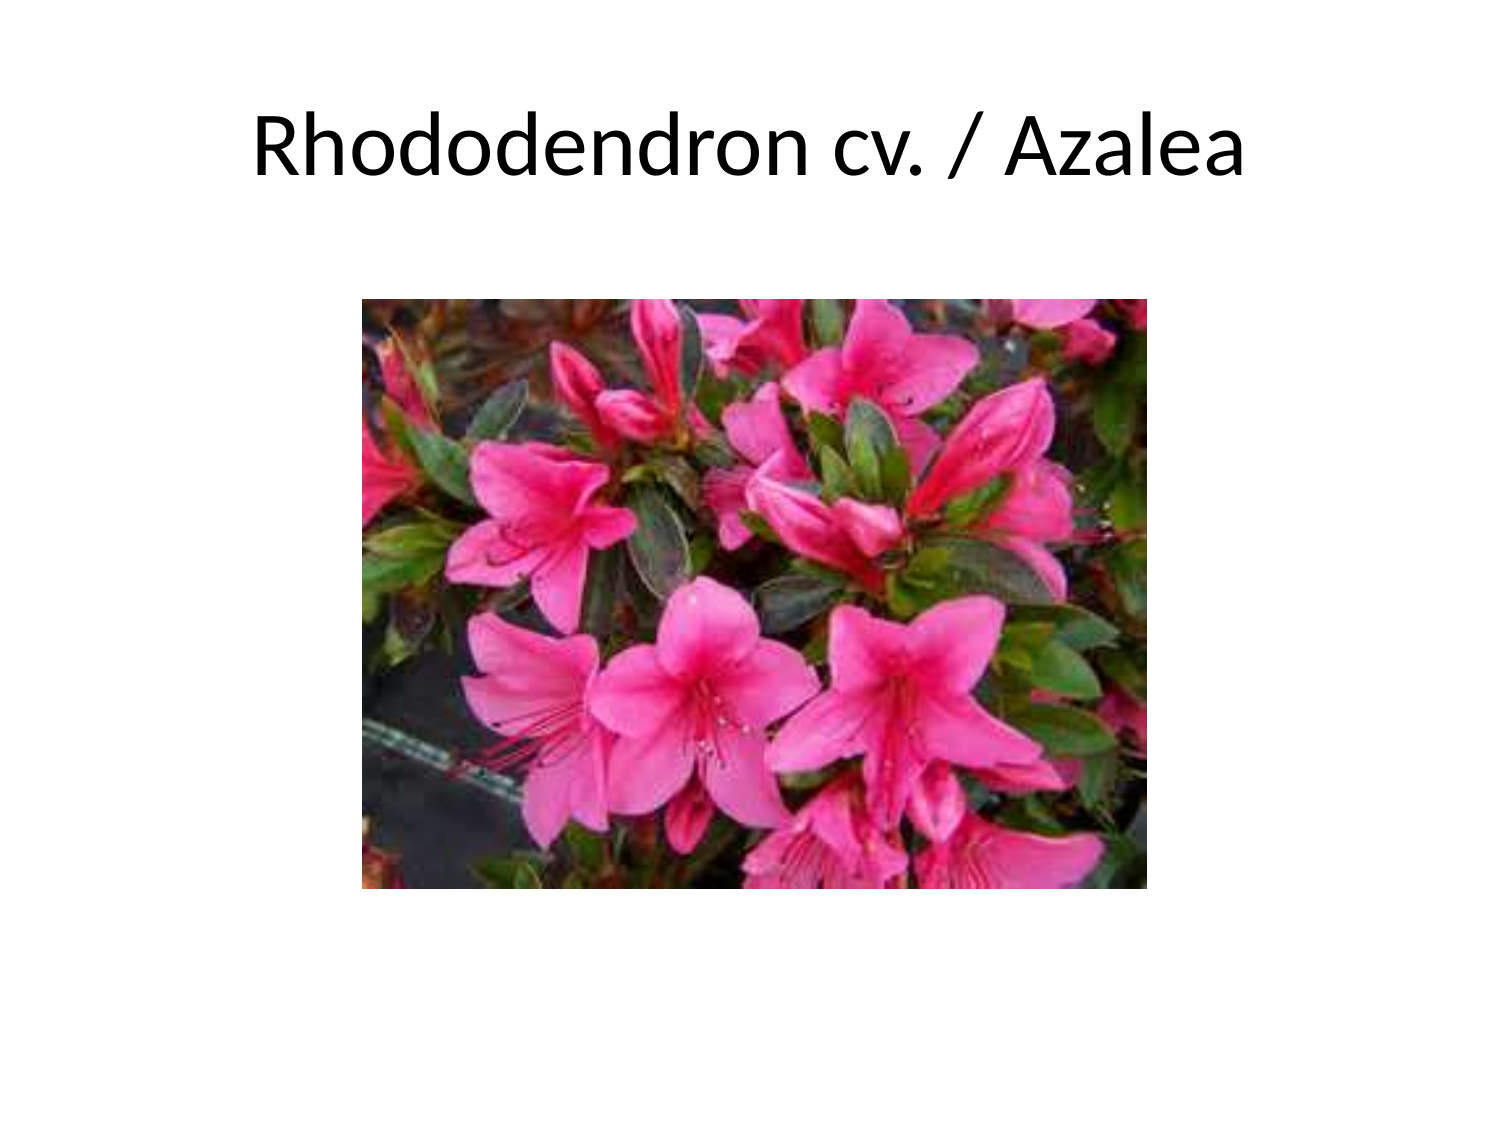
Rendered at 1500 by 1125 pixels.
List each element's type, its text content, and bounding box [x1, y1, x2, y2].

title Rhododendron cv. / Azalea [75, 45, 1425, 233]
picture [362, 299, 1147, 889]
